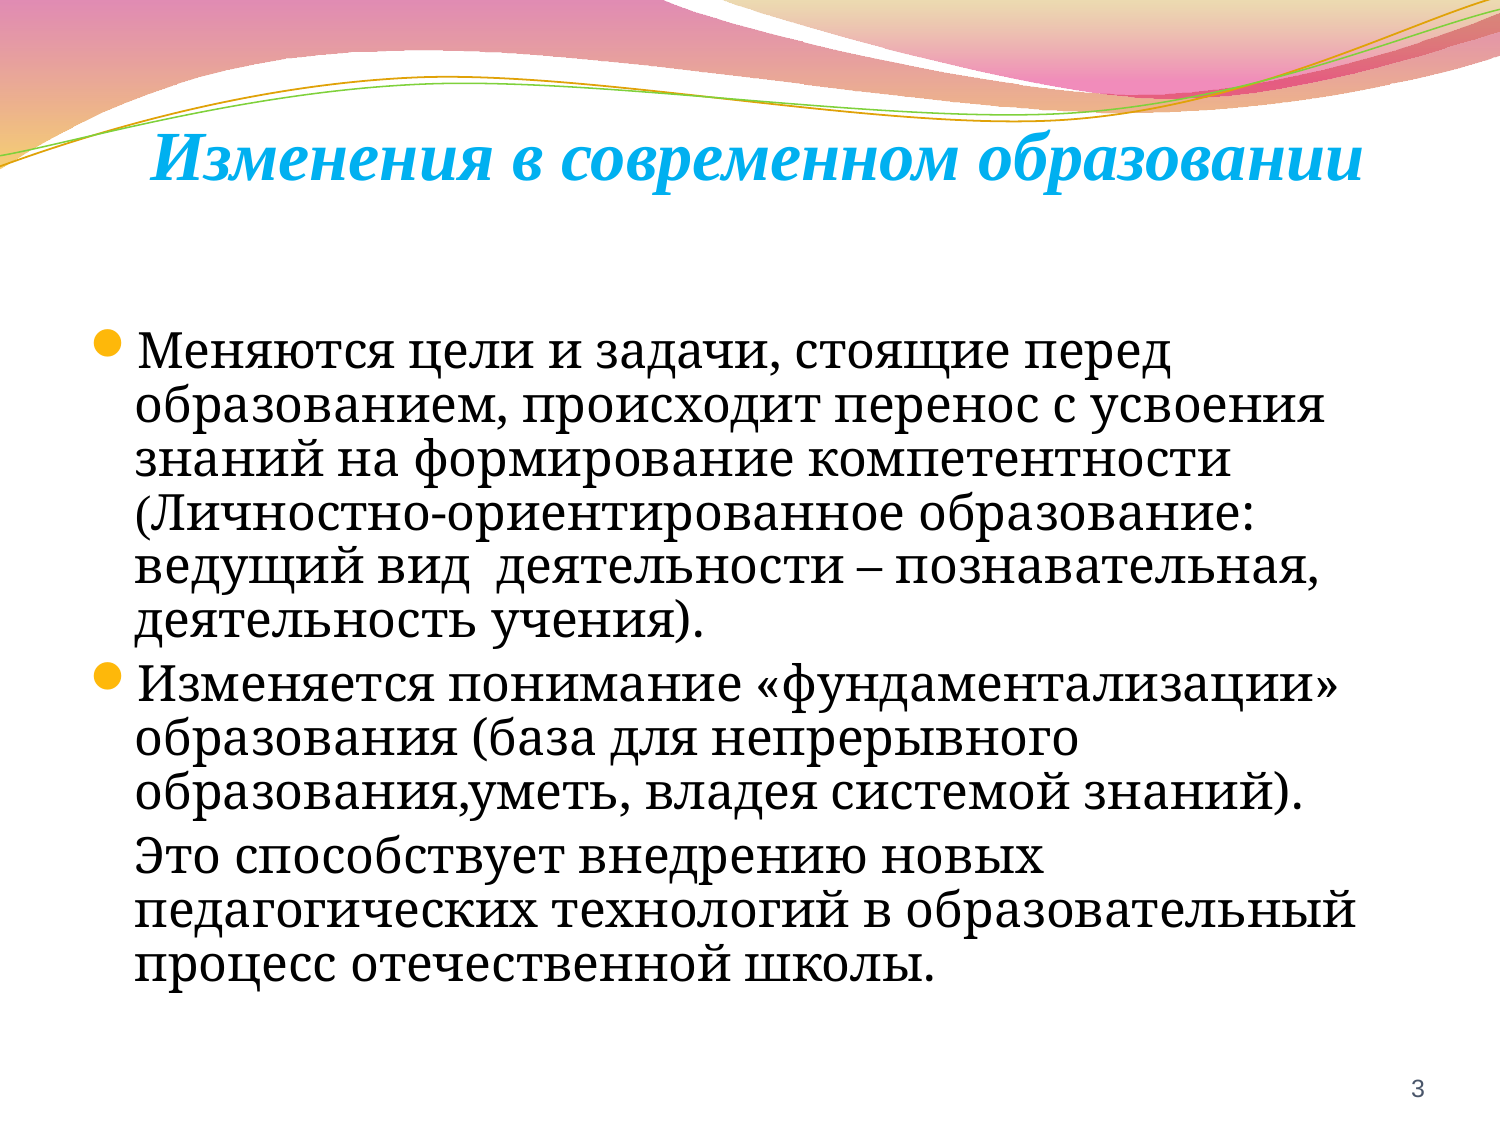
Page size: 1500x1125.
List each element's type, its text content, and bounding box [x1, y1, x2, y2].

slide_number 3 [1299, 1042, 1425, 1103]
list Меняются цели и задачи, стоящие перед образованием, происходит перенос с усвоения знаний на формирование компетентности (Личностно-ориентированное образование: ведущий вид деятельности – познавательная, деятельность учения). Изменяется понимание «фундаментализации» образования (база для непрерывного образования,уметь, владея системой знаний). Это способствует внедрению новых педагогических технологий в образовательный процесс отечественной школы. [75, 317, 1425, 1038]
title Изменения в современном образовании [150, 101, 1500, 195]
